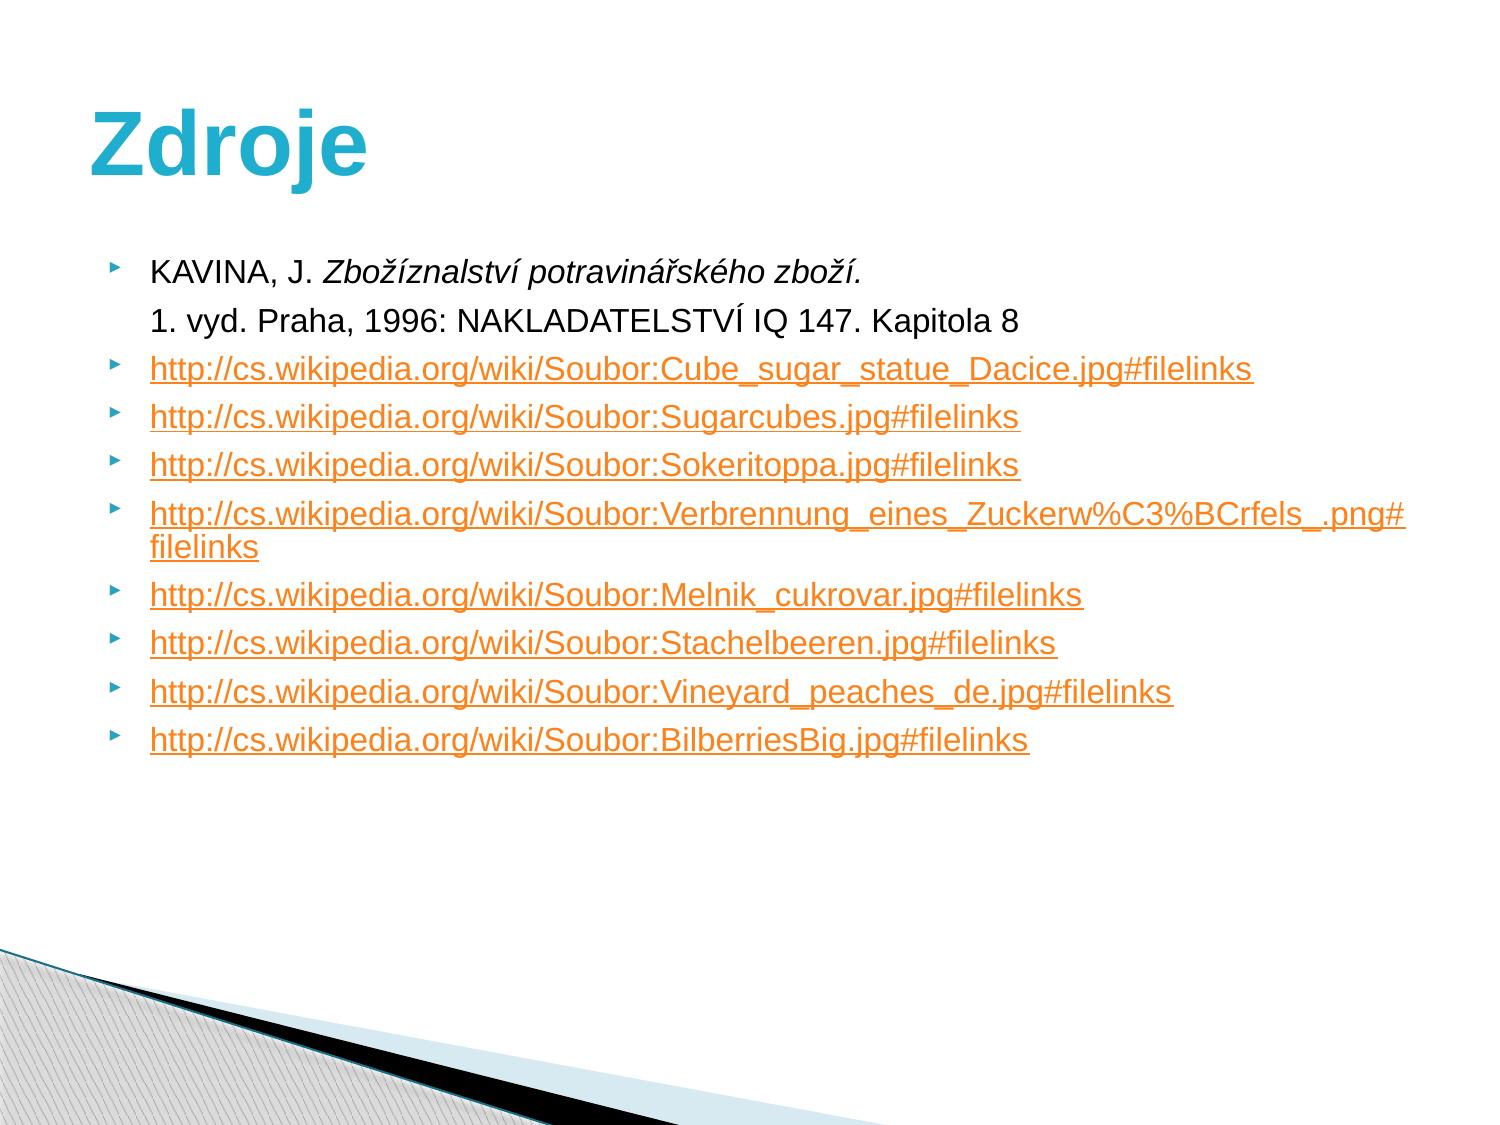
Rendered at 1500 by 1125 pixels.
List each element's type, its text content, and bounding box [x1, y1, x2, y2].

list KAVINA, J. Zbožíznalství potravinářského zboží. 1. vyd. Praha, 1996: NAKLADATELSTVÍ IQ 147. Kapitola 8 http://cs.wikipedia.org/wiki/Soubor:Cube_sugar_statue_Dacice.jpg#filelinks http://cs.wikipedia.org/wiki/Soubor:Sugarcubes.jpg#filelinks http://cs.wikipedia.org/wiki/Soubor:Sokeritoppa.jpg#filelinks http://cs.wikipedia.org/wiki/Soubor:Verbrennung_eines_Zuckerw%C3%BCrfels_.png#filelinks http://cs.wikipedia.org/wiki/Soubor:Melnik_cukrovar.jpg#filelinks http://cs.wikipedia.org/wiki/Soubor:Stachelbeeren.jpg#filelinks http://cs.wikipedia.org/wiki/Soubor:Vineyard_peaches_de.jpg#filelinks http://cs.wikipedia.org/wiki/Soubor:BilberriesBig.jpg#filelinks [74, 242, 1426, 986]
title Zdroje [75, 45, 1425, 233]
